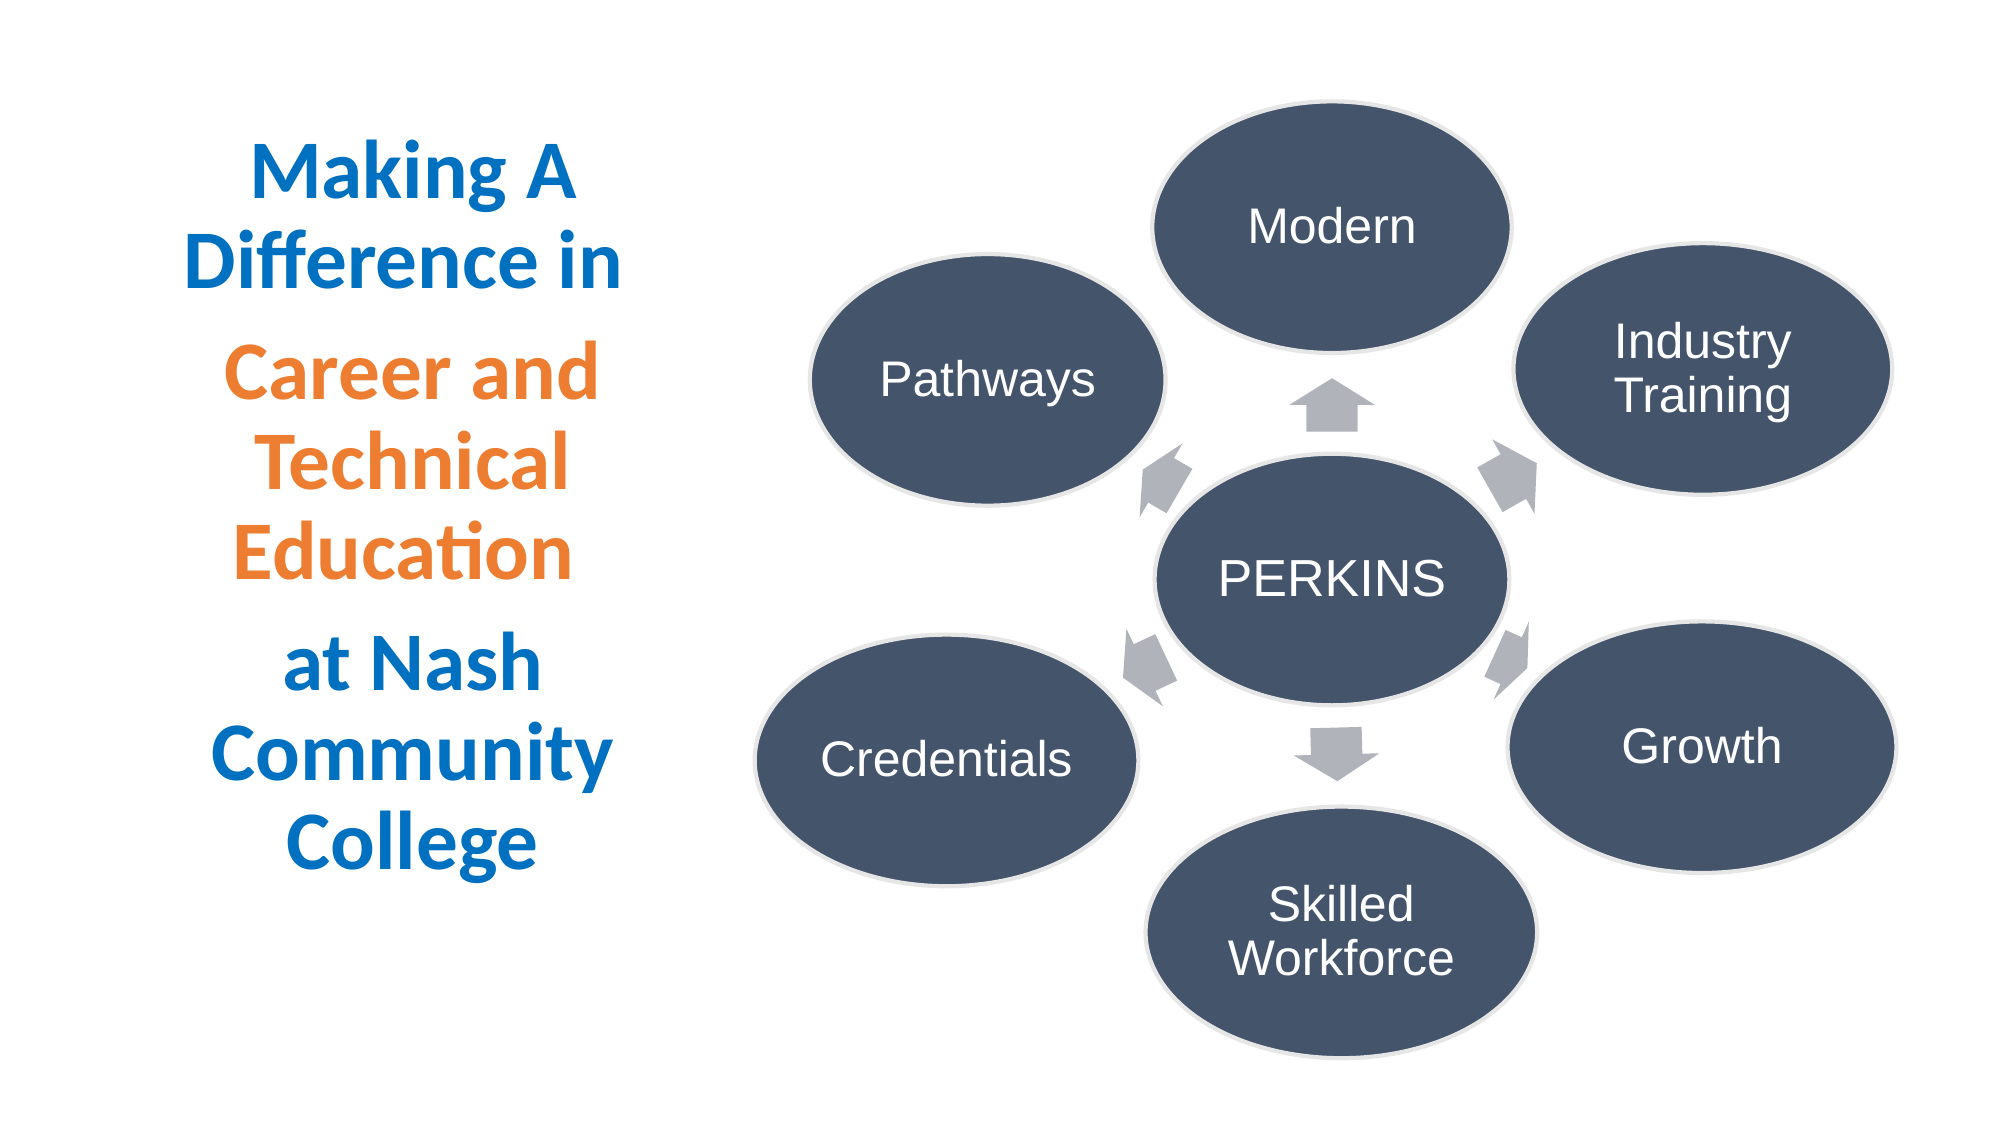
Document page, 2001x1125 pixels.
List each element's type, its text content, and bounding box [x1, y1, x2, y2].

list Making A Difference in Career and Technical Education at Nash Community College [71, 119, 661, 971]
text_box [666, 100, 2000, 1059]
